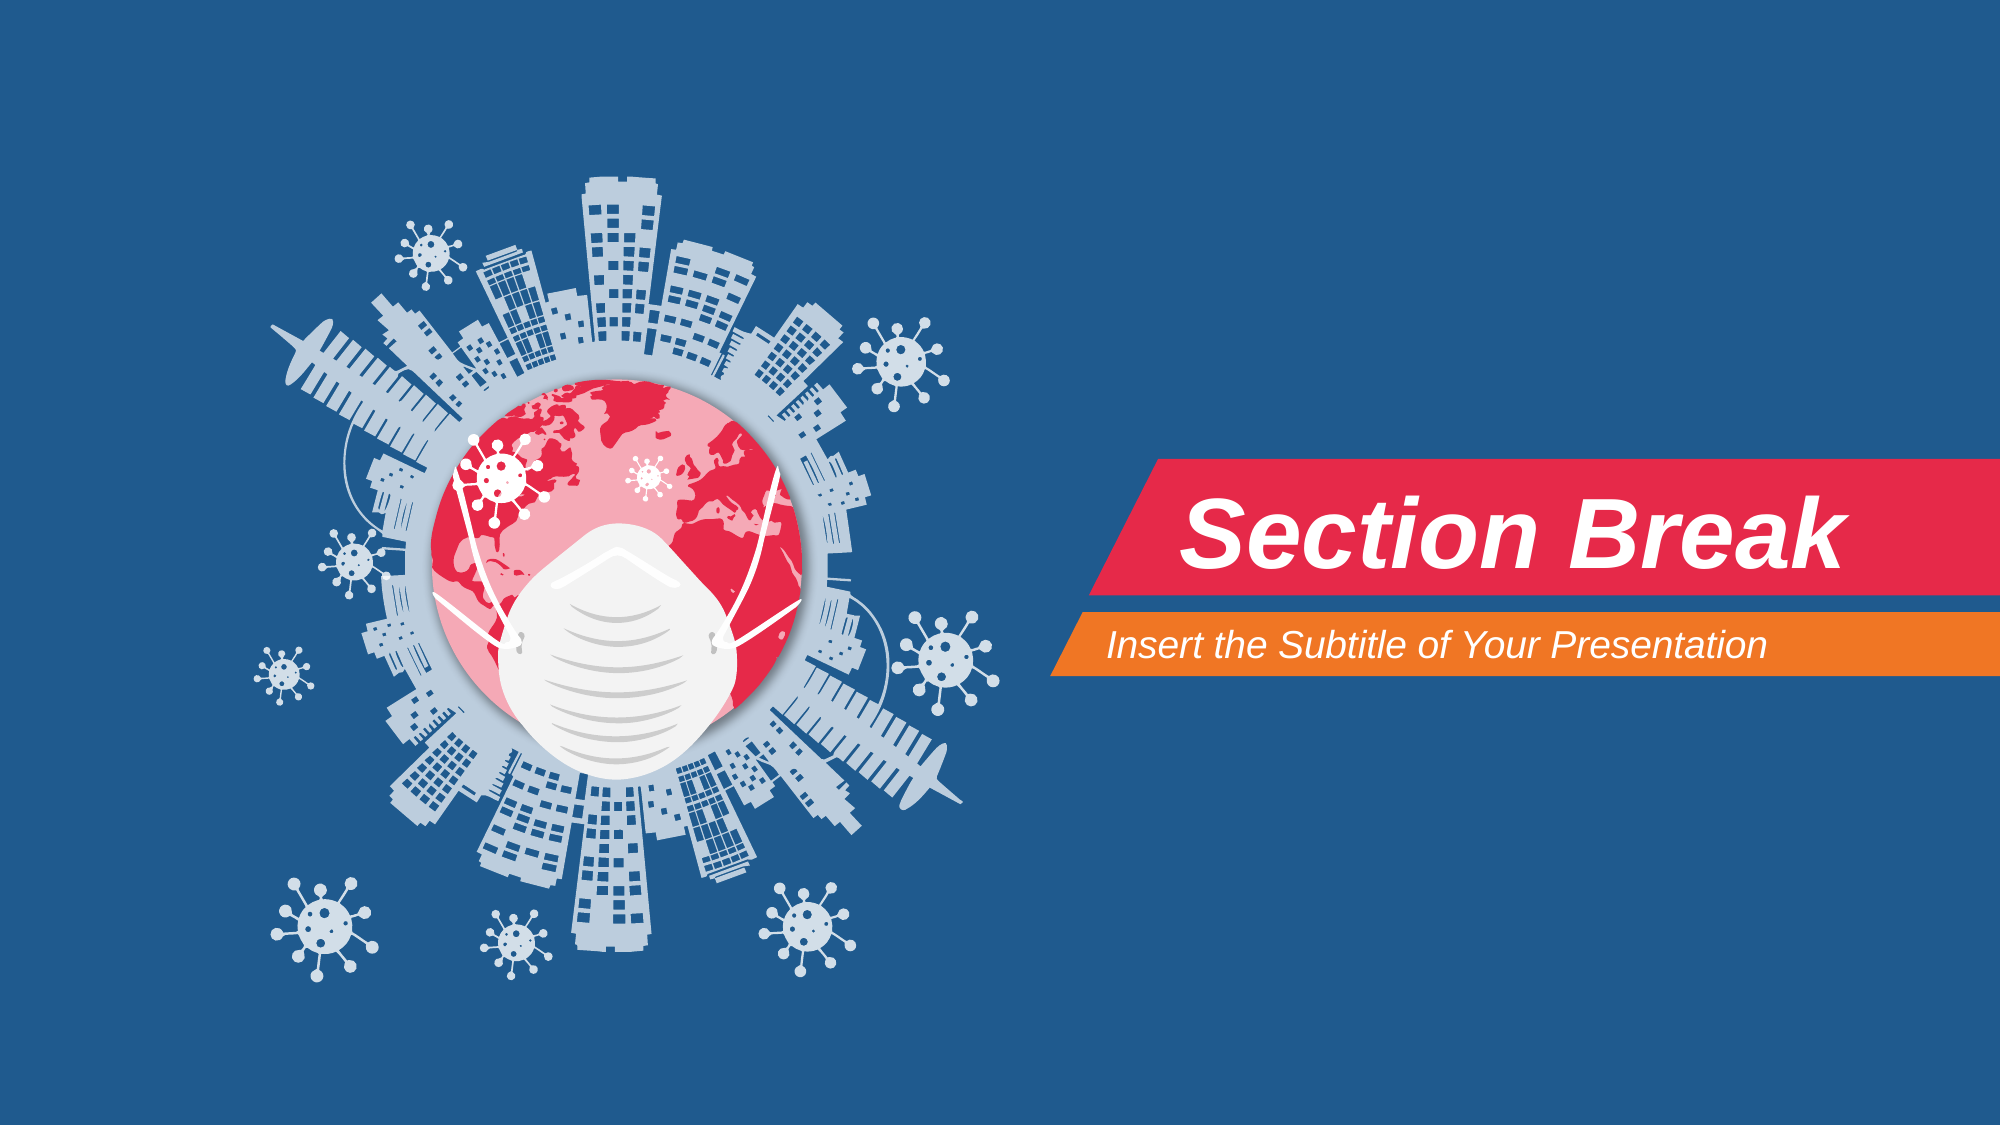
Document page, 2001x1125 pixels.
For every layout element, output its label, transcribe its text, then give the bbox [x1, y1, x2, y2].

text_box [1087, 457, 2000, 597]
text_box [394, 220, 468, 291]
text_box [317, 528, 391, 600]
text_box [476, 780, 776, 952]
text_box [432, 465, 802, 780]
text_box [430, 378, 803, 750]
text_box [852, 317, 950, 413]
text_box [479, 909, 553, 981]
text_box [783, 382, 963, 836]
text_box Insert the Subtitle of Your Presentation [1091, 612, 1875, 674]
text_box [758, 882, 857, 978]
text_box [253, 646, 315, 706]
text_box [1048, 611, 2000, 678]
text_box [270, 877, 379, 983]
text_box Section Break [1165, 461, 1949, 596]
text_box [891, 610, 1000, 716]
text_box [389, 737, 504, 827]
text_box [270, 176, 844, 746]
